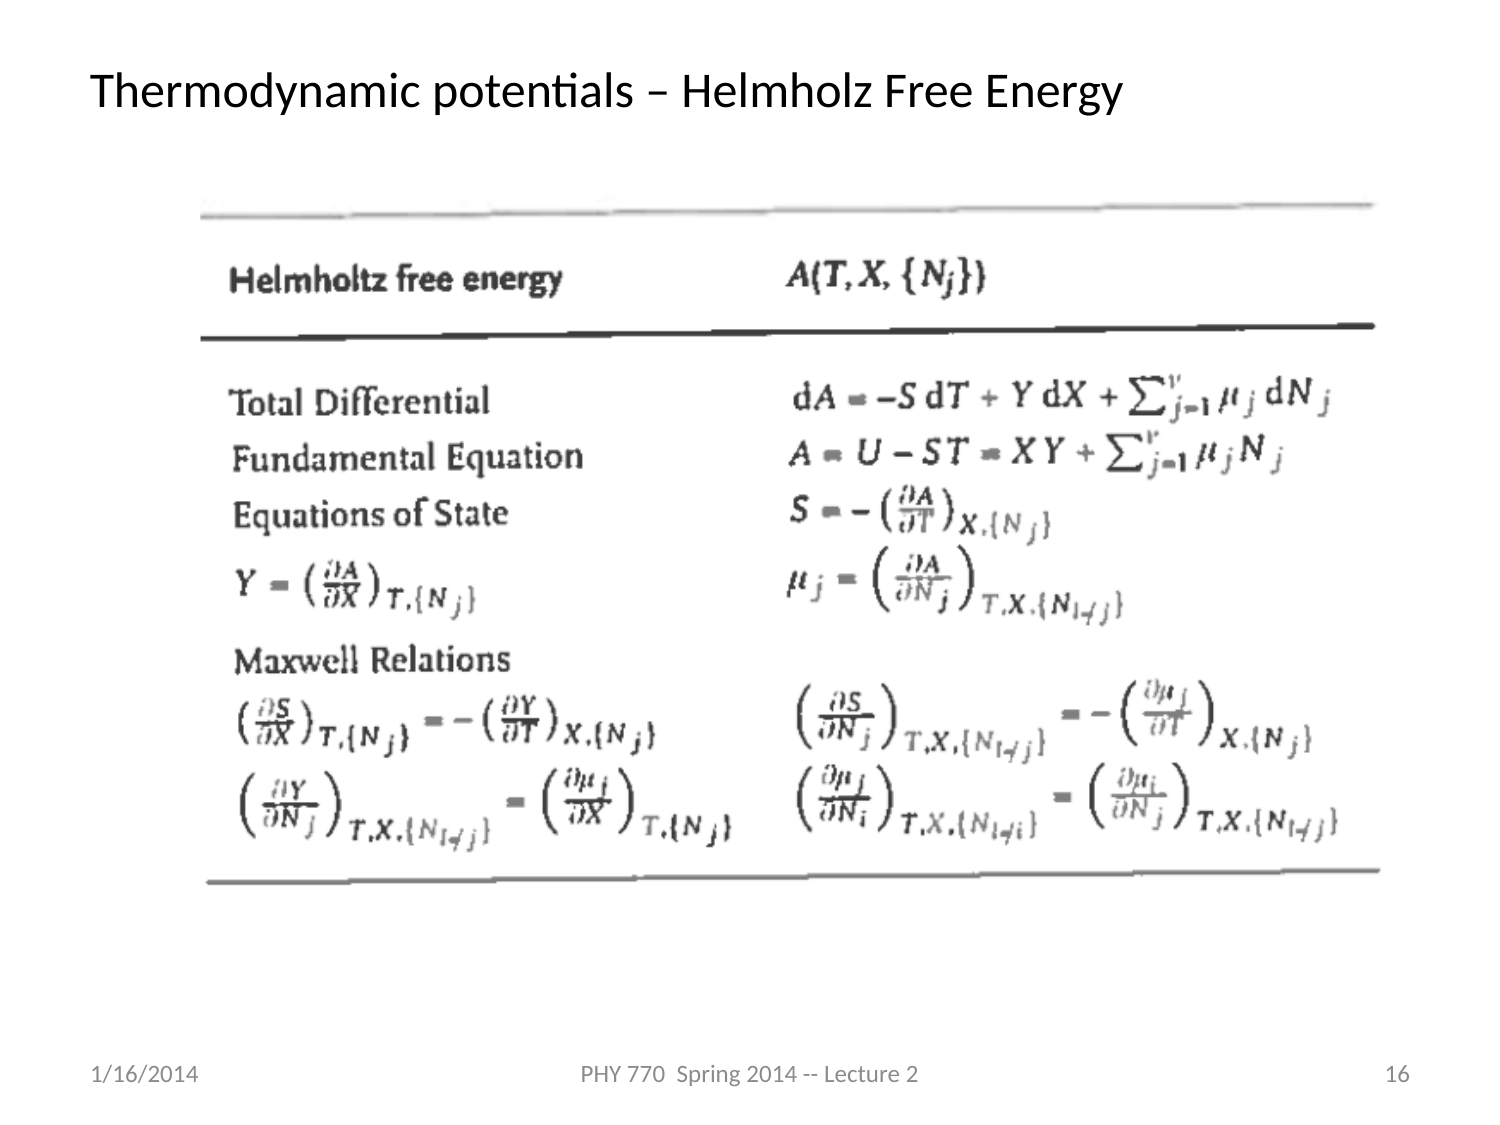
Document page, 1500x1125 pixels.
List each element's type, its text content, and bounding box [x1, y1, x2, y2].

slide_number 16 [1074, 1042, 1425, 1103]
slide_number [75, 1042, 425, 1103]
picture [199, 187, 1386, 893]
text_box Thermodynamic potentials – Helmholz Free Energy [75, 49, 1463, 125]
footer PHY 770 Spring 2014 -- Lecture 2 [512, 1042, 988, 1103]
